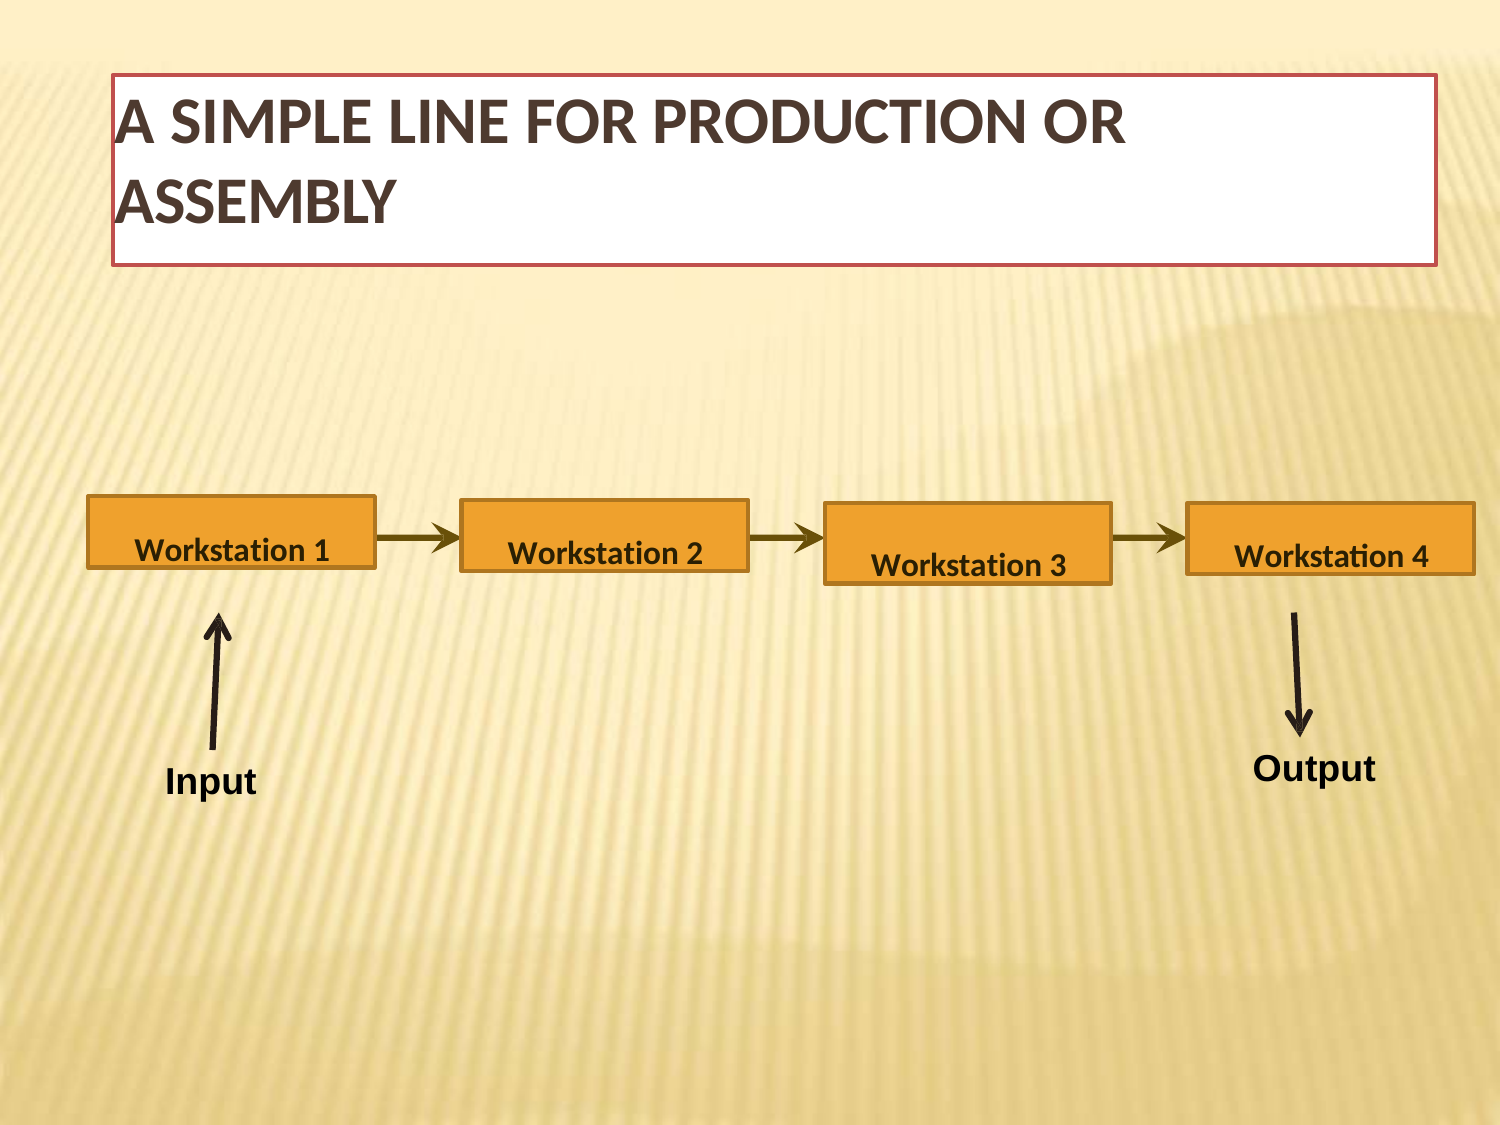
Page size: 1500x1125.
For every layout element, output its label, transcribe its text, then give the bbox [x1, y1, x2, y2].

text_box [1284, 612, 1313, 738]
text_box [375, 522, 461, 554]
text_box [203, 612, 232, 751]
text_box Output [1250, 742, 1401, 790]
text_box [1112, 522, 1187, 554]
text_box Input [162, 754, 260, 802]
text_box Workstation 2 [461, 499, 748, 572]
text_box Workstation 3 [824, 502, 1112, 584]
picture [0, 0, 1500, 1125]
text_box Workstation 1 [88, 496, 375, 568]
text_box [748, 522, 824, 554]
text_box Workstation 4 [1187, 502, 1474, 575]
title A SIMPLE LINE FOR PRODUCTION OR ASSEMBLY [111, 73, 1438, 267]
